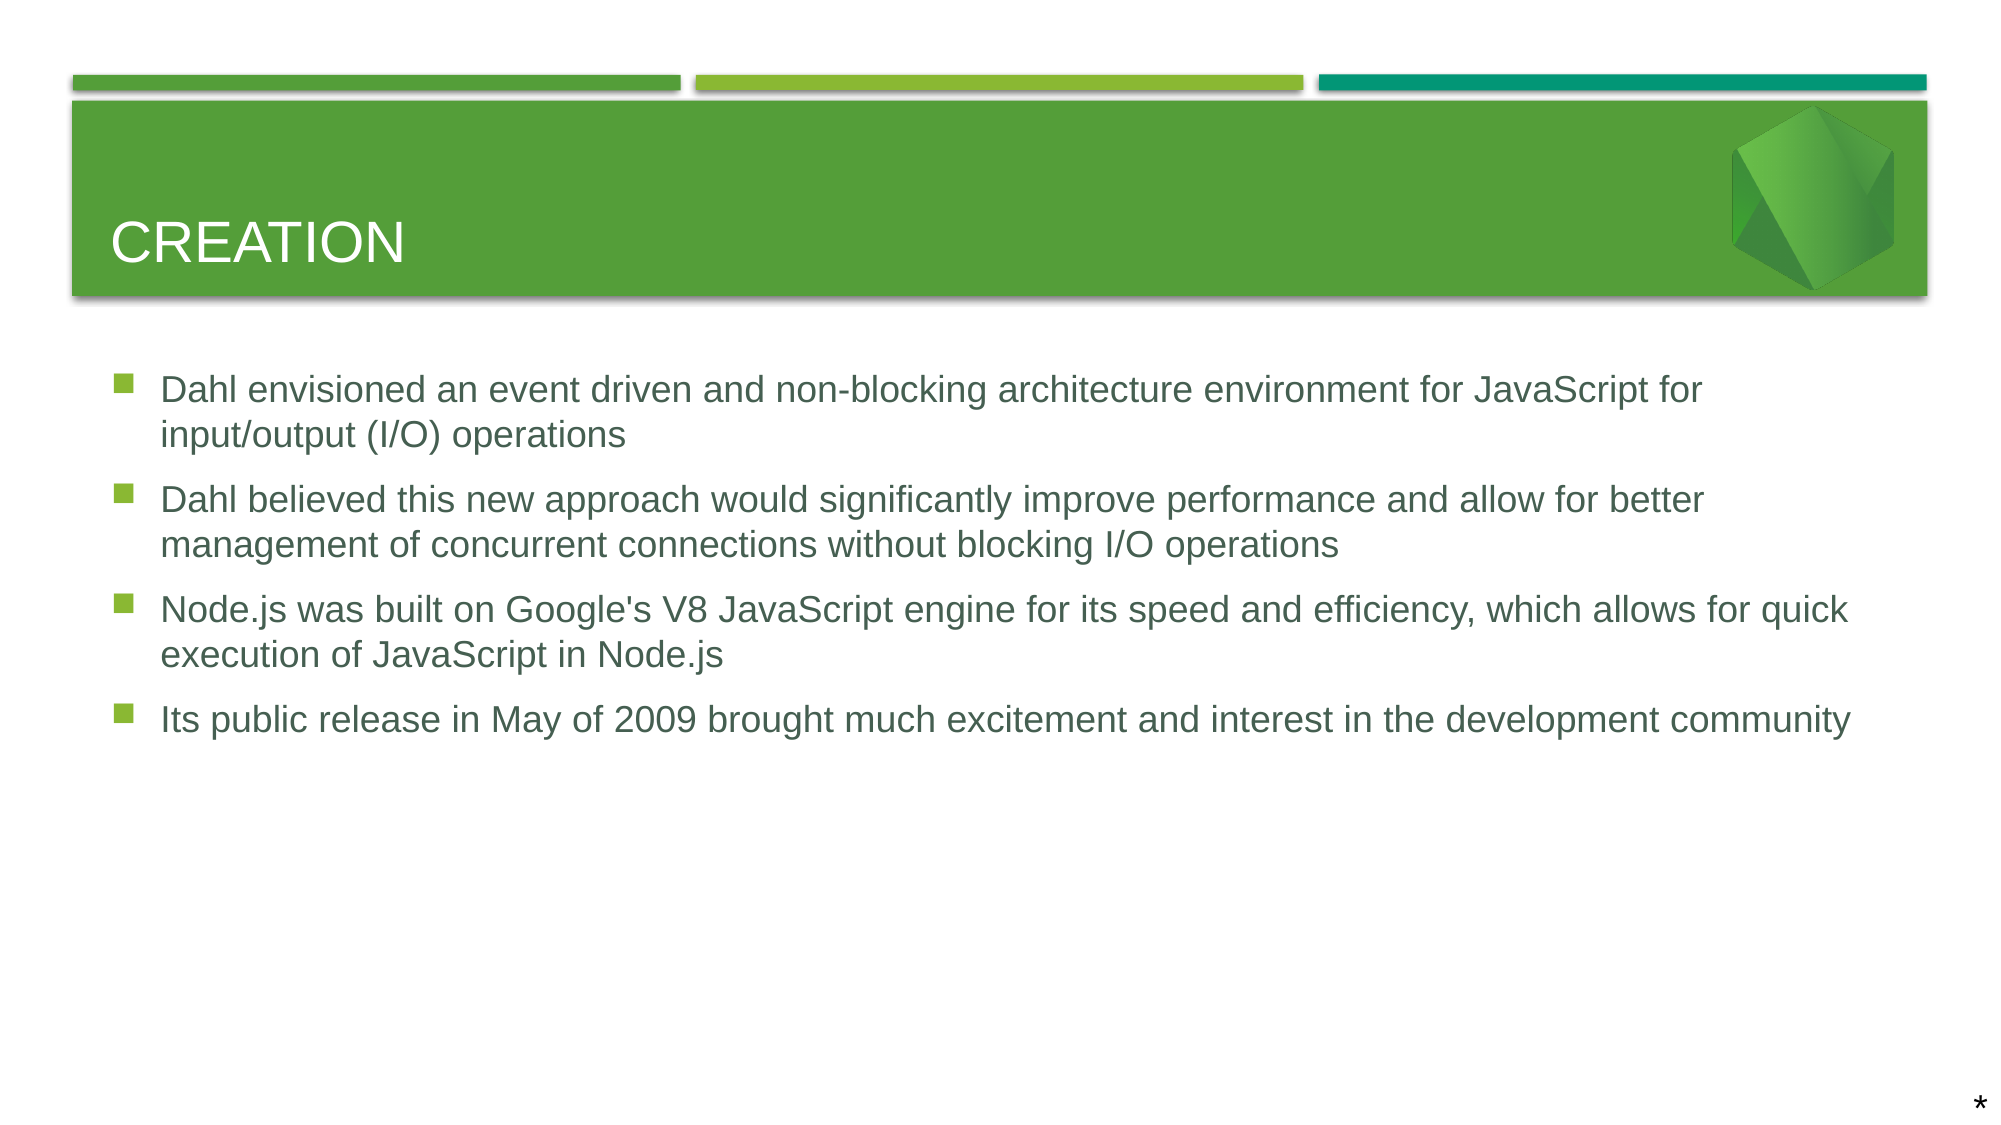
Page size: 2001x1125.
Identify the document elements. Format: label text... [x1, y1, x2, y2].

picture [1720, 106, 1906, 291]
text_box * [1958, 1076, 2000, 1125]
title Creation [95, 115, 1714, 282]
list Dahl envisioned an event driven and non-blocking architecture environment for JavaScript for input/output (I/O) operations Dahl believed this new approach would significantly improve performance and allow for better management of concurrent connections without blocking I/O operations Node.js was built on Google's V8 JavaScript engine for its speed and efficiency, which allows for quick execution of JavaScript in Node.js Its public release in May of 2009 brought much excitement and interest in the development community [95, 357, 1905, 962]
